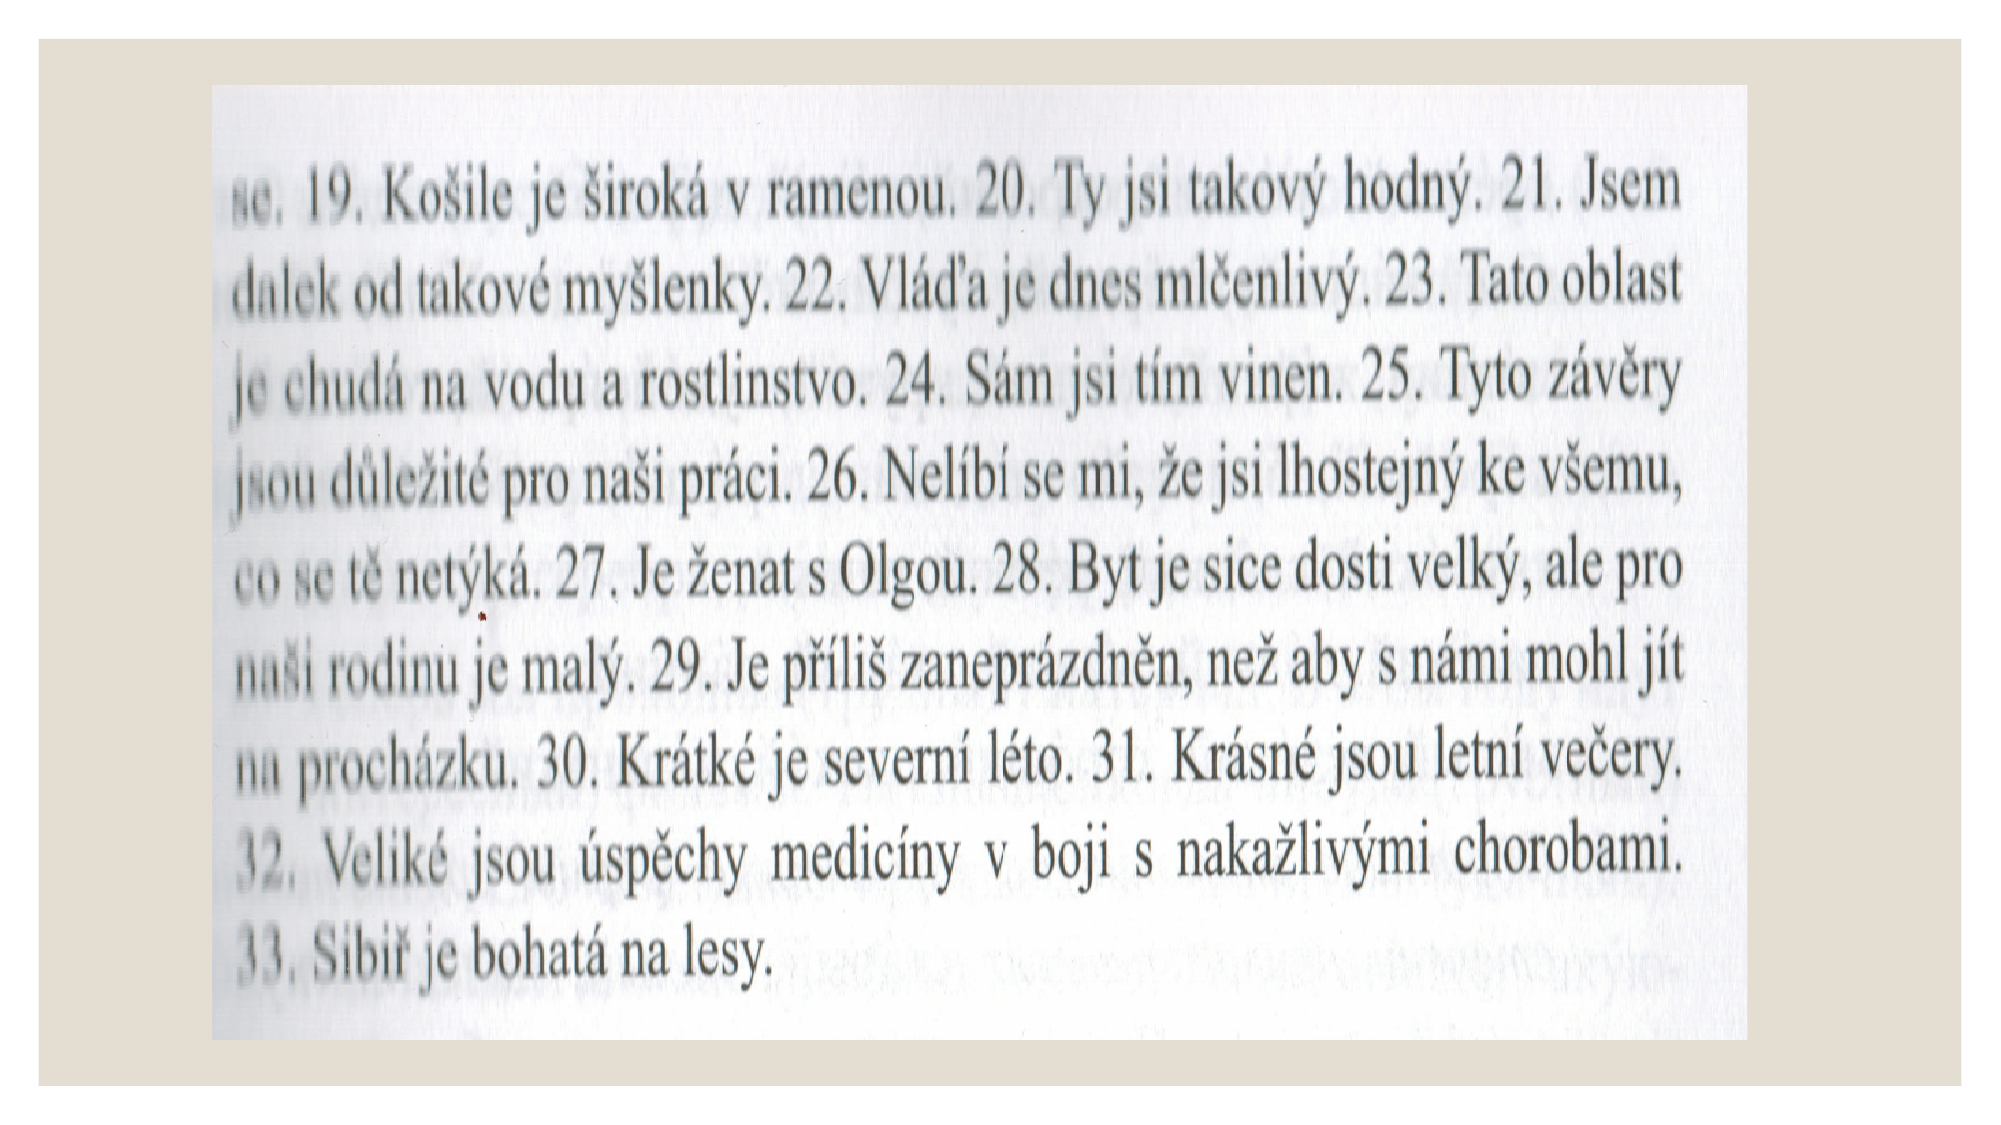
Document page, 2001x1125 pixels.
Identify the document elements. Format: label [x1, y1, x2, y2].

picture [212, 85, 1748, 1040]
